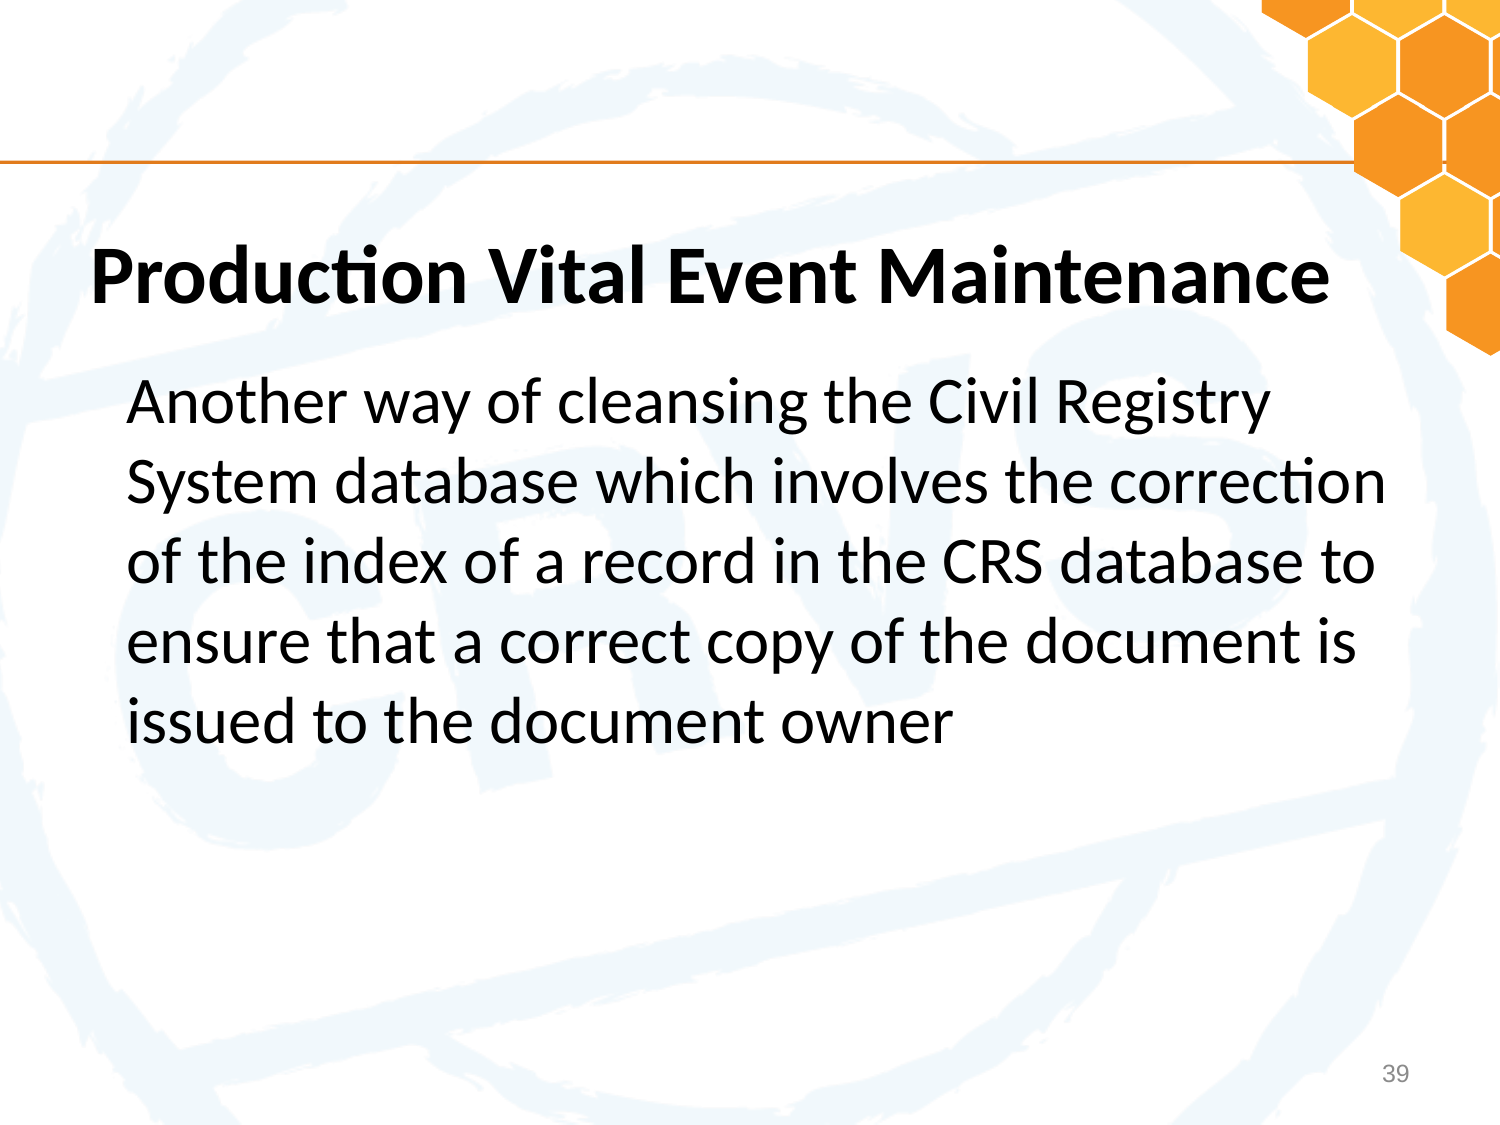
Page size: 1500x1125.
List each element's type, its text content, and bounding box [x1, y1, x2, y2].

slide_number 39 [1074, 1042, 1425, 1103]
list Production Vital Event Maintenance Another way of cleansing the Civil Registry System database which involves the correction of the index of a record in the CRS database to ensure that a correct copy of the document is issued to the document owner [75, 212, 1425, 1005]
picture [1215, 0, 1500, 356]
